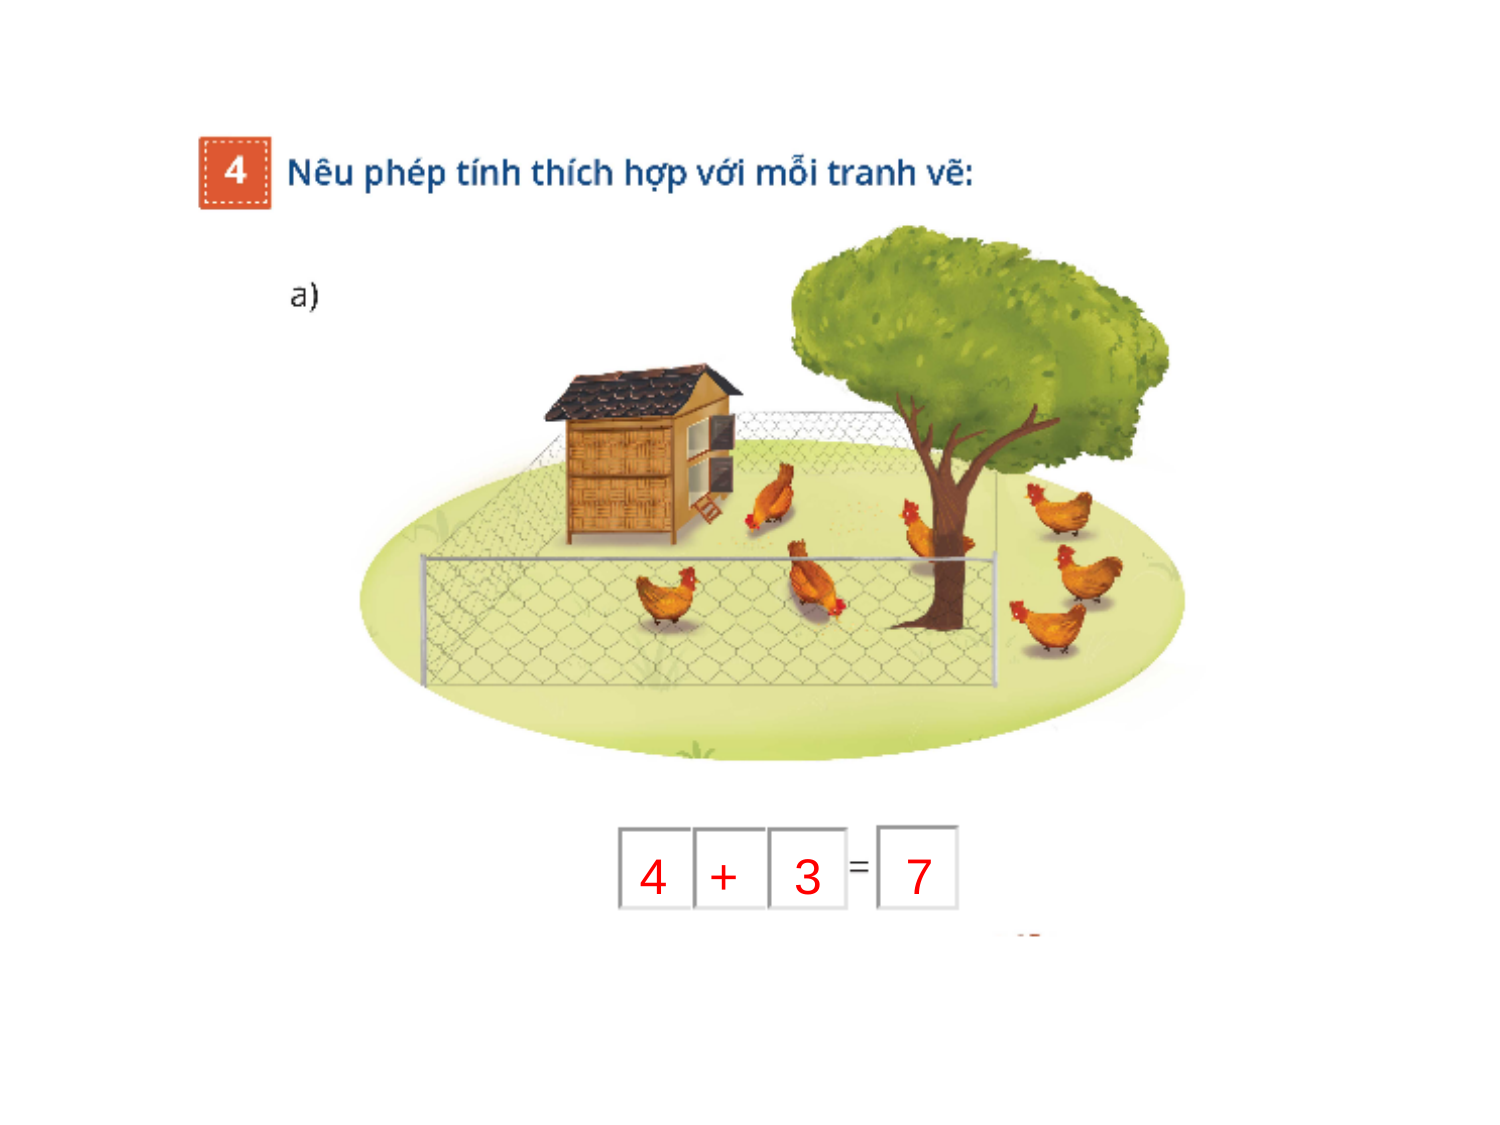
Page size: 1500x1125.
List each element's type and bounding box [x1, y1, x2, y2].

picture [187, 99, 1256, 963]
